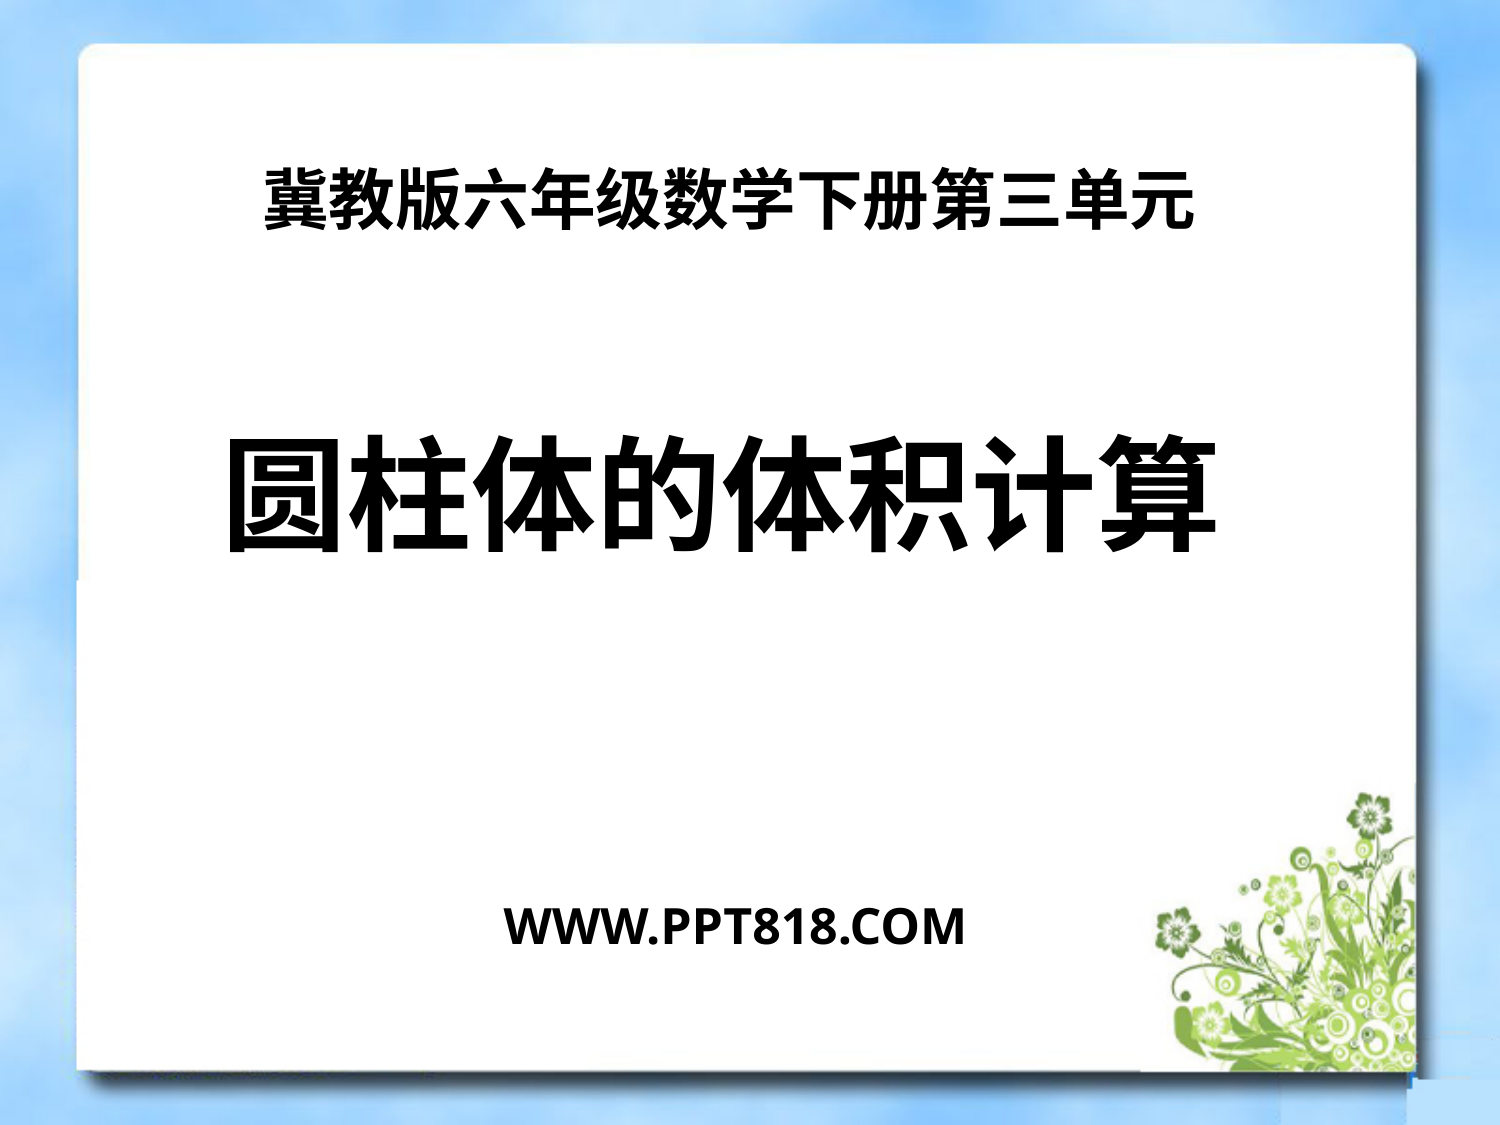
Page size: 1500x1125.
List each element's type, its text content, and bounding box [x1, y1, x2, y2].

picture [0, 0, 1500, 1125]
text_box 冀教版六年级数学下册第三单元 [233, 150, 1226, 246]
text_box 圆柱体的体积计算 [204, 409, 1267, 574]
text_box WWW.PPT818.COM [432, 881, 1039, 963]
